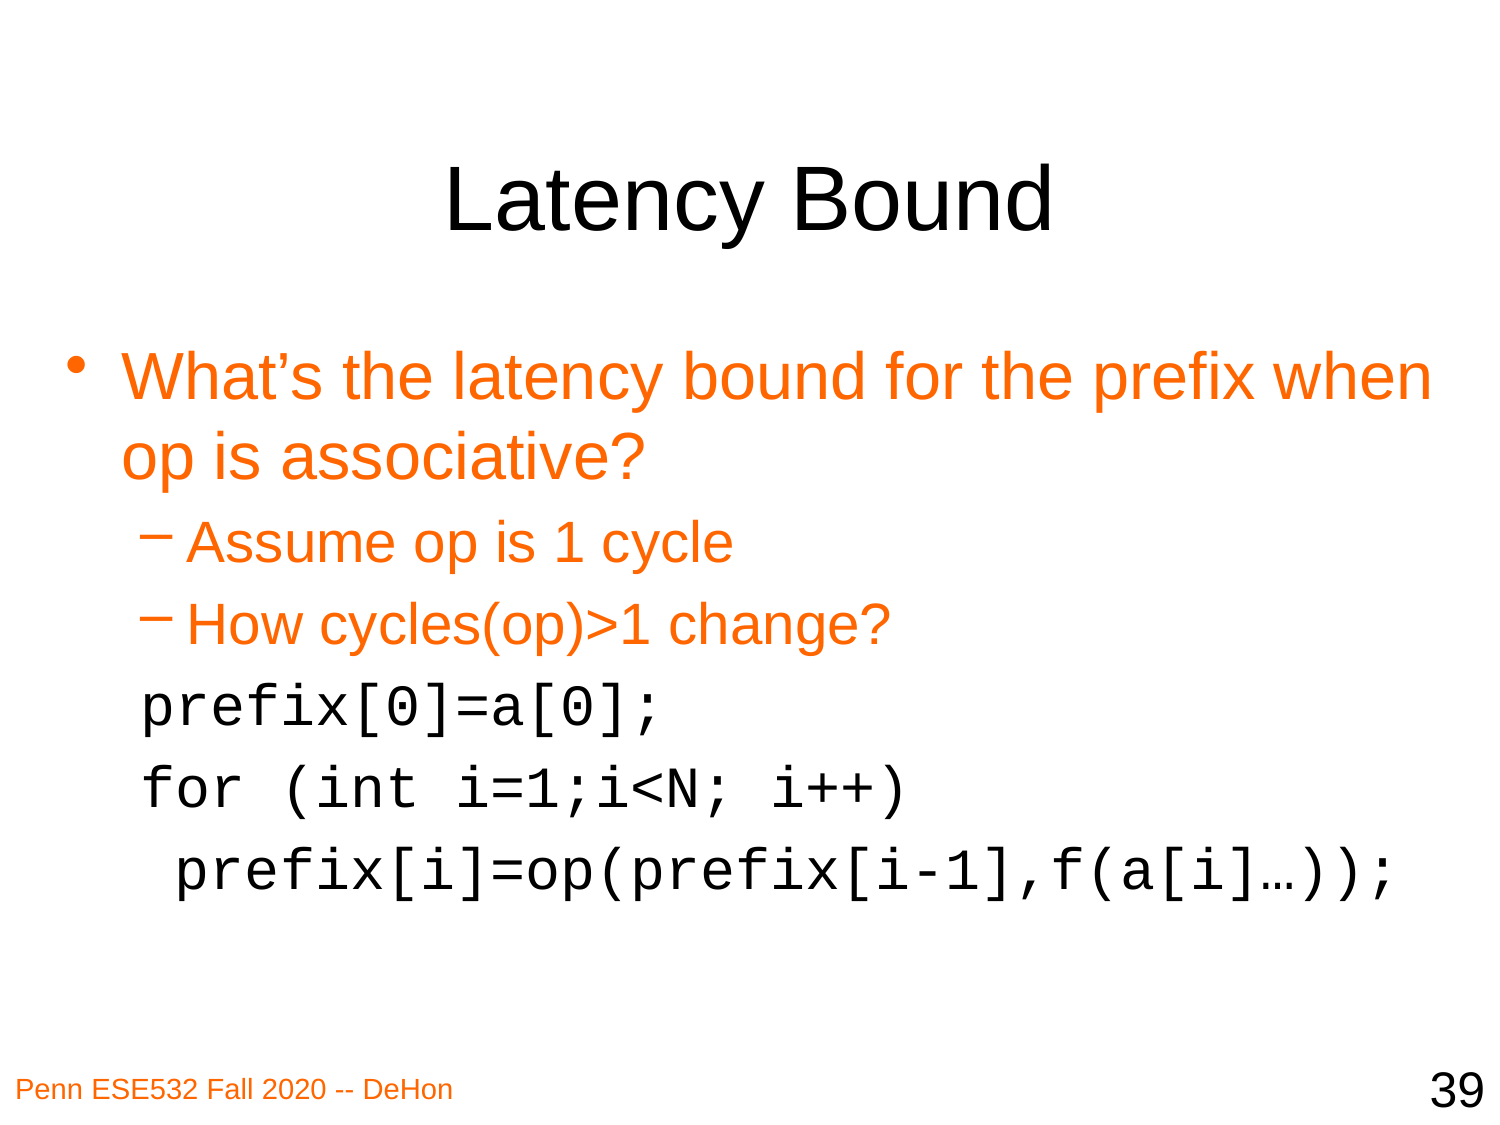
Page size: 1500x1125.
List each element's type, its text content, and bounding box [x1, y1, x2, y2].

slide_number 39 [1187, 1049, 1500, 1125]
title Latency Bound [112, 99, 1388, 288]
list What’s the latency bound for the prefix when op is associative? Assume op is 1 cycle How cycles(op)>1 change? prefix[0]=a[0]; for (int i=1;i<N; i++) prefix[i]=op(prefix[i-1],f(a[i]…)); [49, 324, 1476, 1001]
slide_number Penn ESE532 Fall 2020 -- DeHon [0, 1062, 576, 1125]
